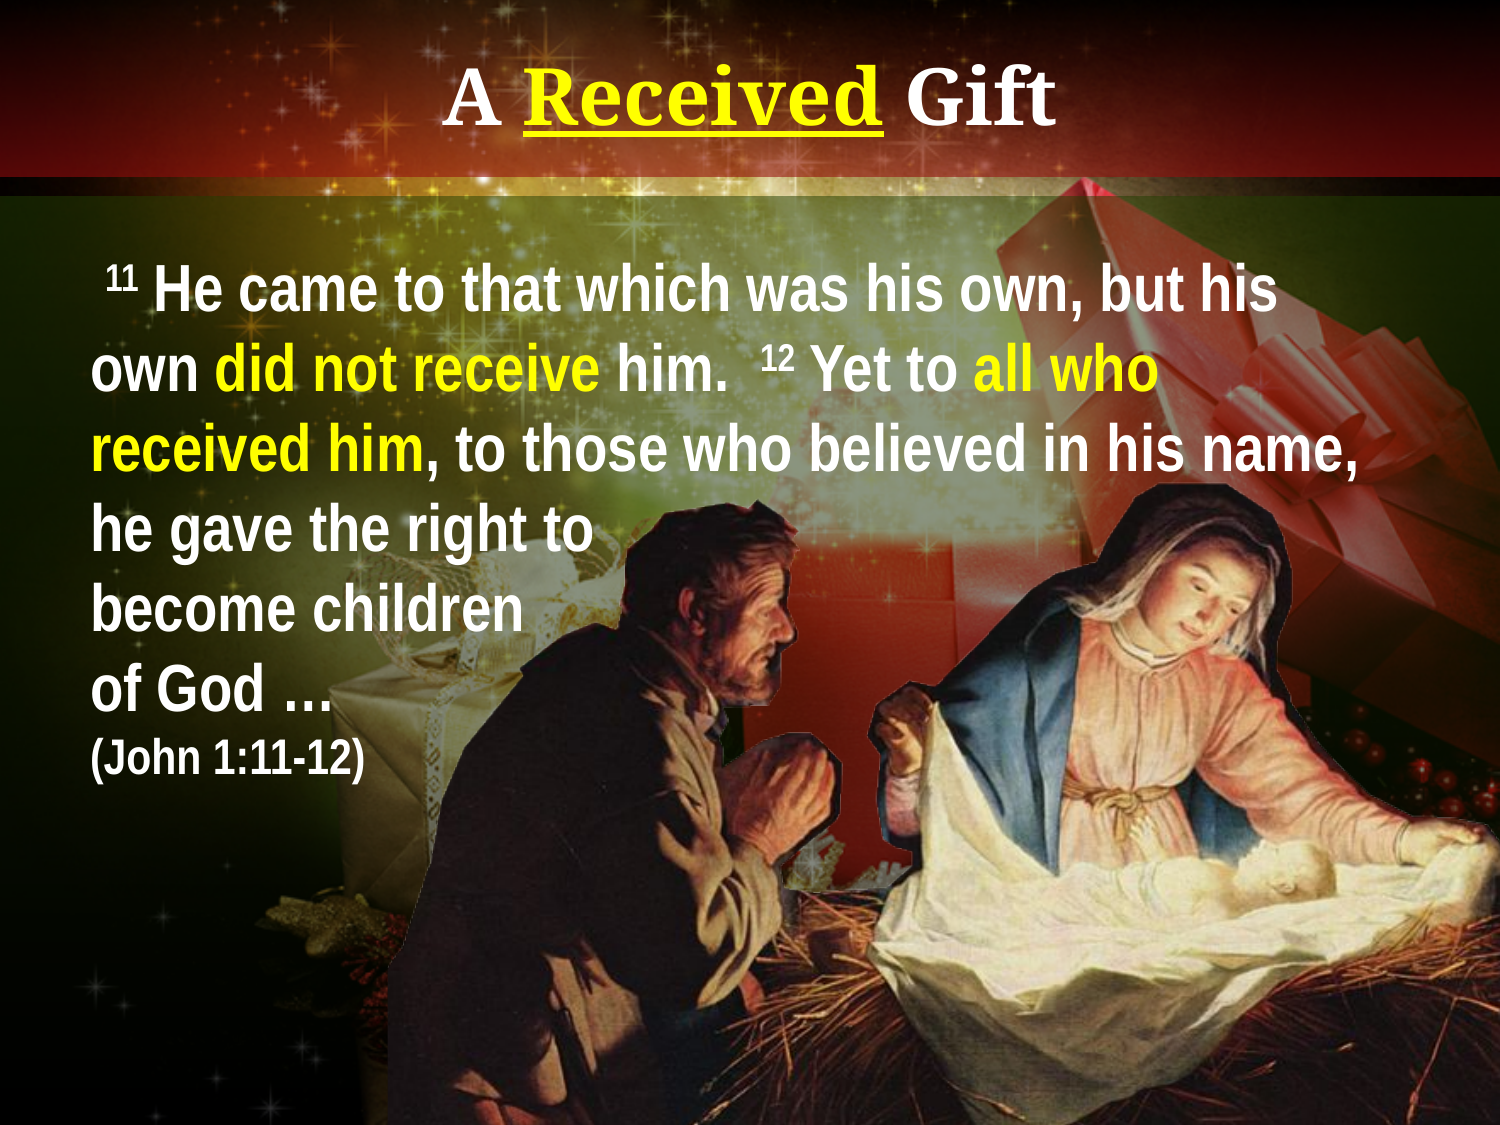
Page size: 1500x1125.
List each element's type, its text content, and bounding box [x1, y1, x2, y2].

list 11 He came to that which was his own, but his own did not receive him. 12 Yet to all who received him, to those who believed in his name, he gave the right to become children of God … (John 1:11-12) [75, 237, 1400, 1005]
title A Received Gift [75, 0, 1425, 188]
picture [0, 0, 1500, 1125]
